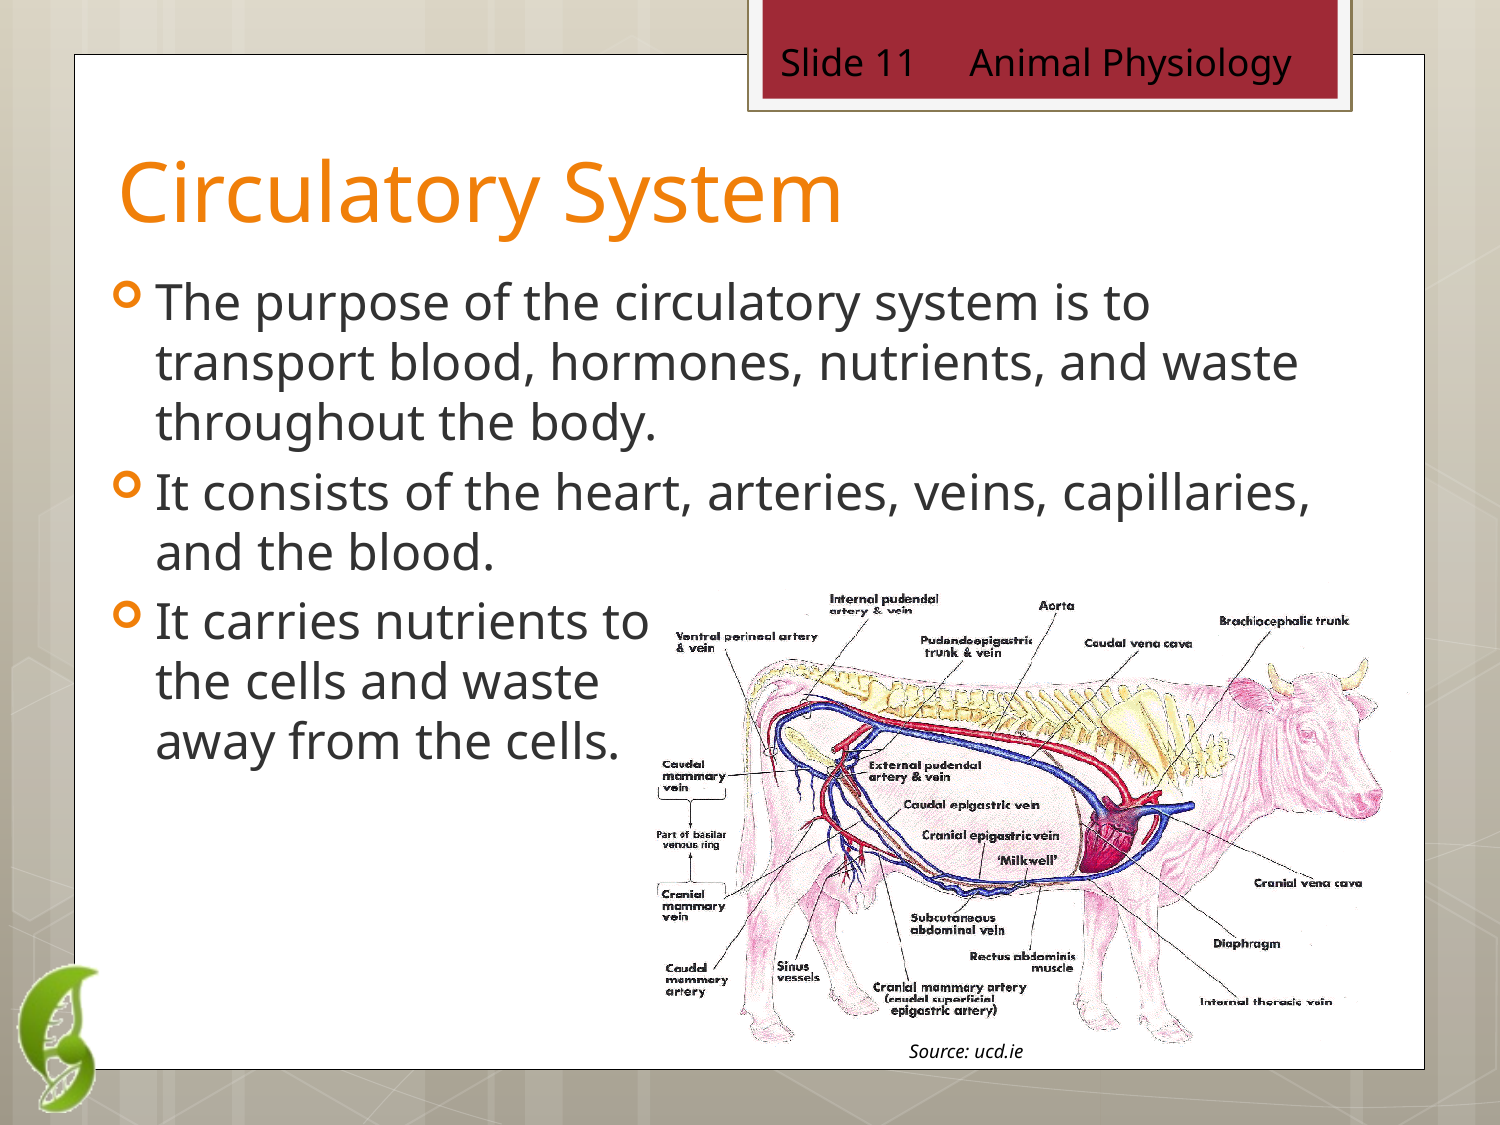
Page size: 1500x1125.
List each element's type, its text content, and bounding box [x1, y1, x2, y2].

picture [649, 580, 1414, 1051]
title Circulatory System [102, 131, 1407, 247]
list The purpose of the circulatory system is to transport blood, hormones, nutrients, and waste throughout the body. It consists of the heart, arteries, veins, capillaries, and the blood. It carries nutrients to the cells and waste away from the cells. [83, 262, 1391, 1044]
text_box Source: ucd.ie [894, 1061, 1039, 1070]
picture [12, 962, 103, 1113]
